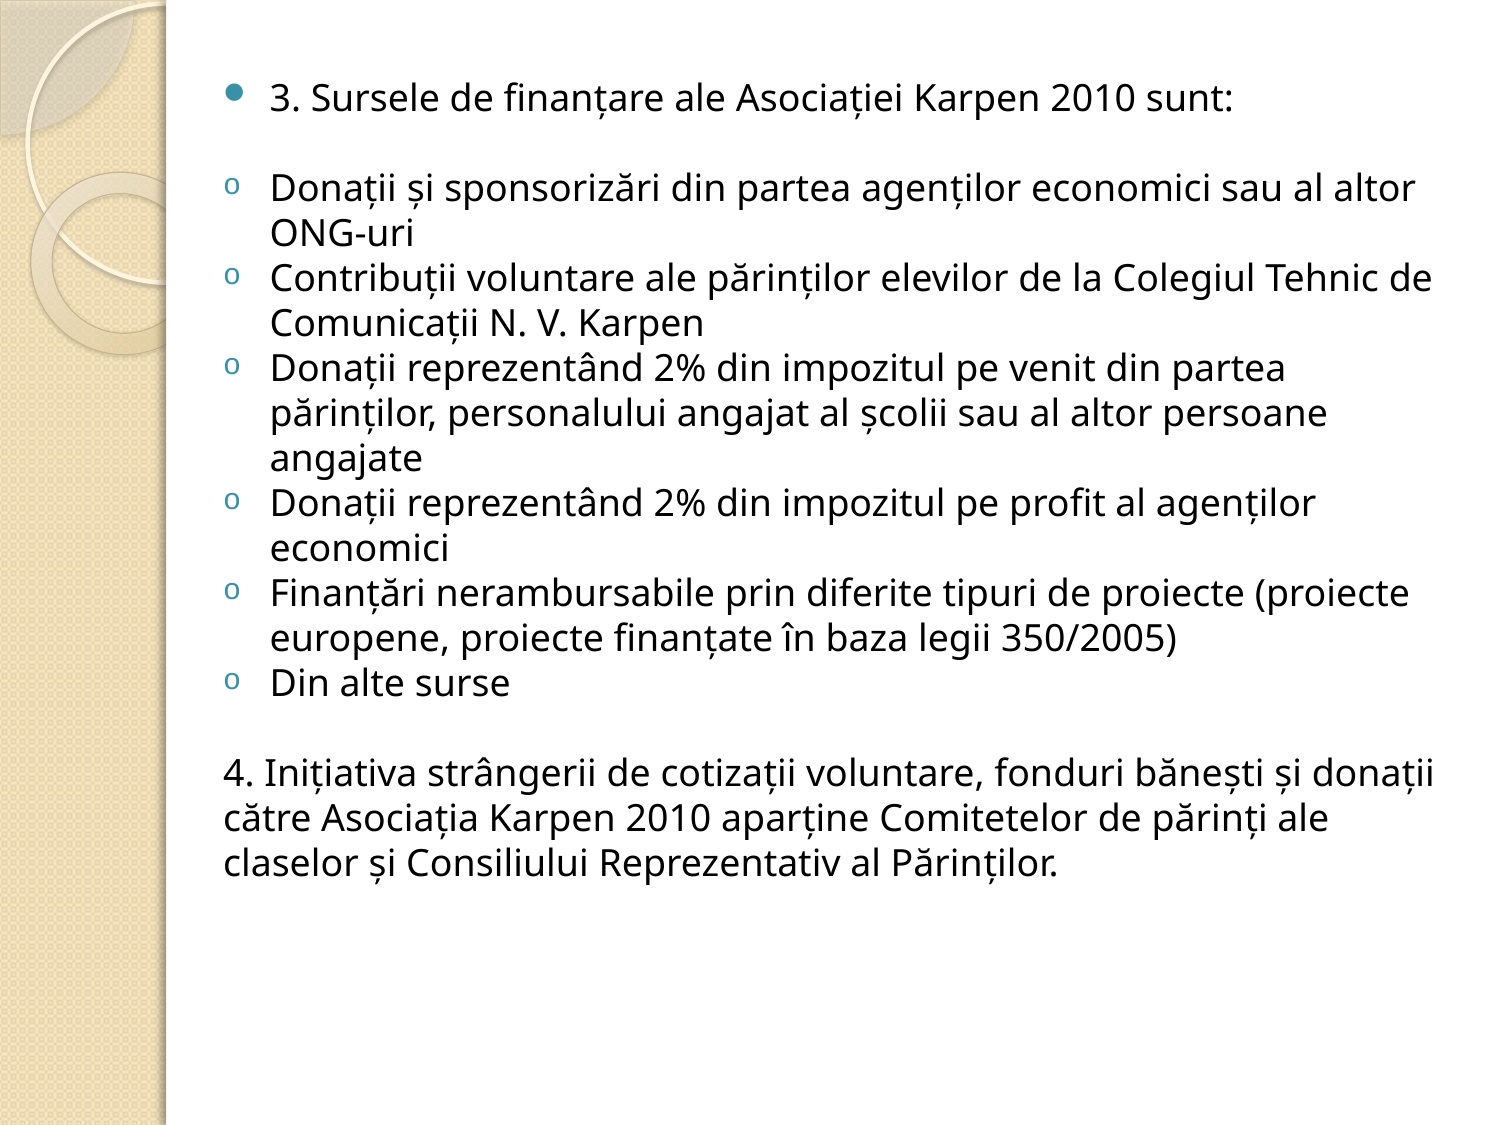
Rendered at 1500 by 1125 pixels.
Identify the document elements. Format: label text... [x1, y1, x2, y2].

list 3. Sursele de finanţare ale Asociaţiei Karpen 2010 sunt: Donaţii şi sponsorizări din partea agenţilor economici sau al altor ONG-uri Contribuţii voluntare ale părinţilor elevilor de la Colegiul Tehnic de Comunicaţii N. V. Karpen Donaţii reprezentând 2% din impozitul pe venit din partea părinţilor, personalului angajat al şcolii sau al altor persoane angajate Donaţii reprezentând 2% din impozitul pe profit al agenţilor economici Finanţări nerambursabile prin diferite tipuri de proiecte (proiecte europene, proiecte finanţate în baza legii 350/2005) Din alte surse 4. Iniţiativa strângerii de cotizaţii voluntare, fonduri băneşti şi donaţii către Asociaţia Karpen 2010 aparţine Comitetelor de părinţi ale claselor şi Consiliului Reprezentativ al Părinţilor. [194, 66, 1459, 854]
